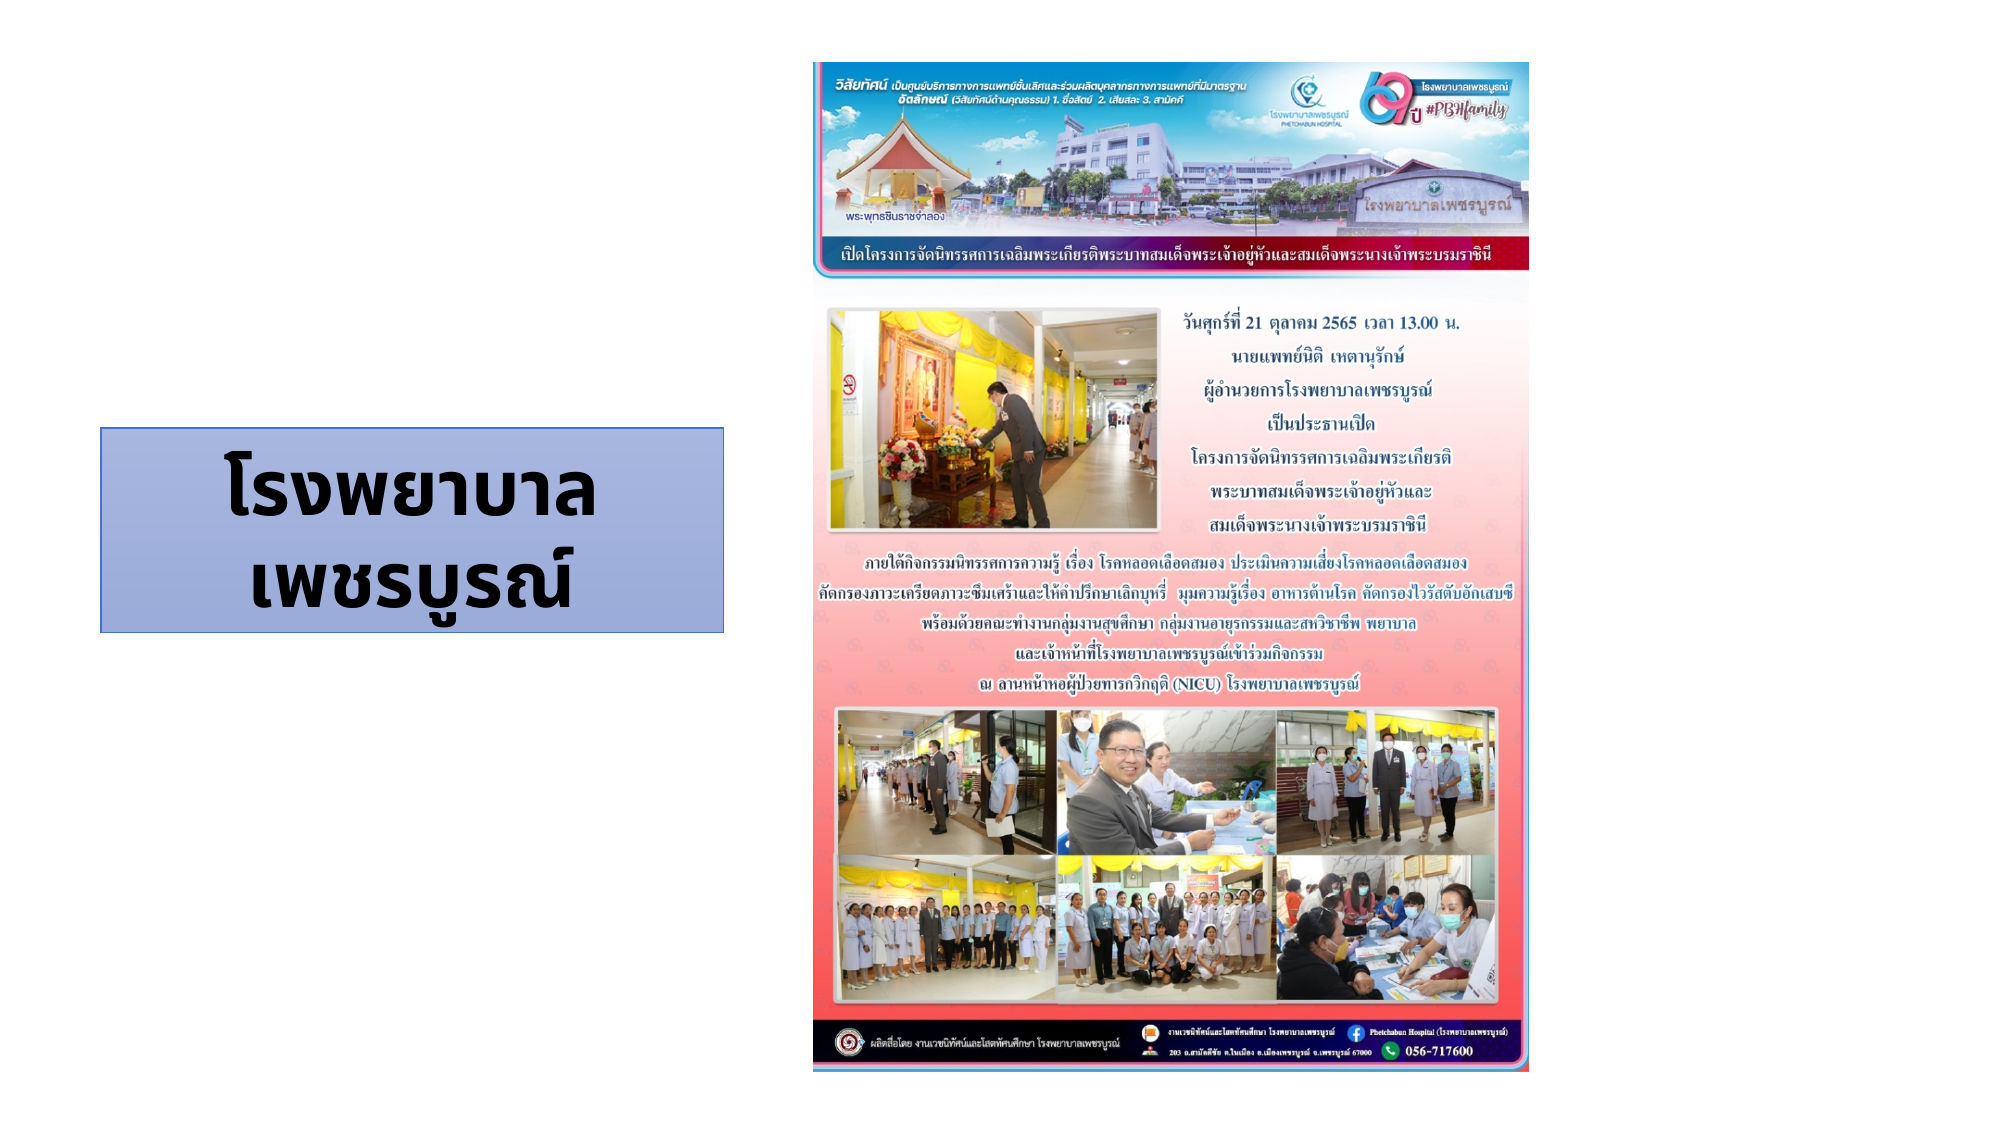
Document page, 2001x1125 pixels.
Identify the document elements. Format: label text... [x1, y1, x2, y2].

picture [813, 62, 1529, 1072]
text_box โรงพยาบาลเพชรบูรณ์ [100, 427, 724, 633]
